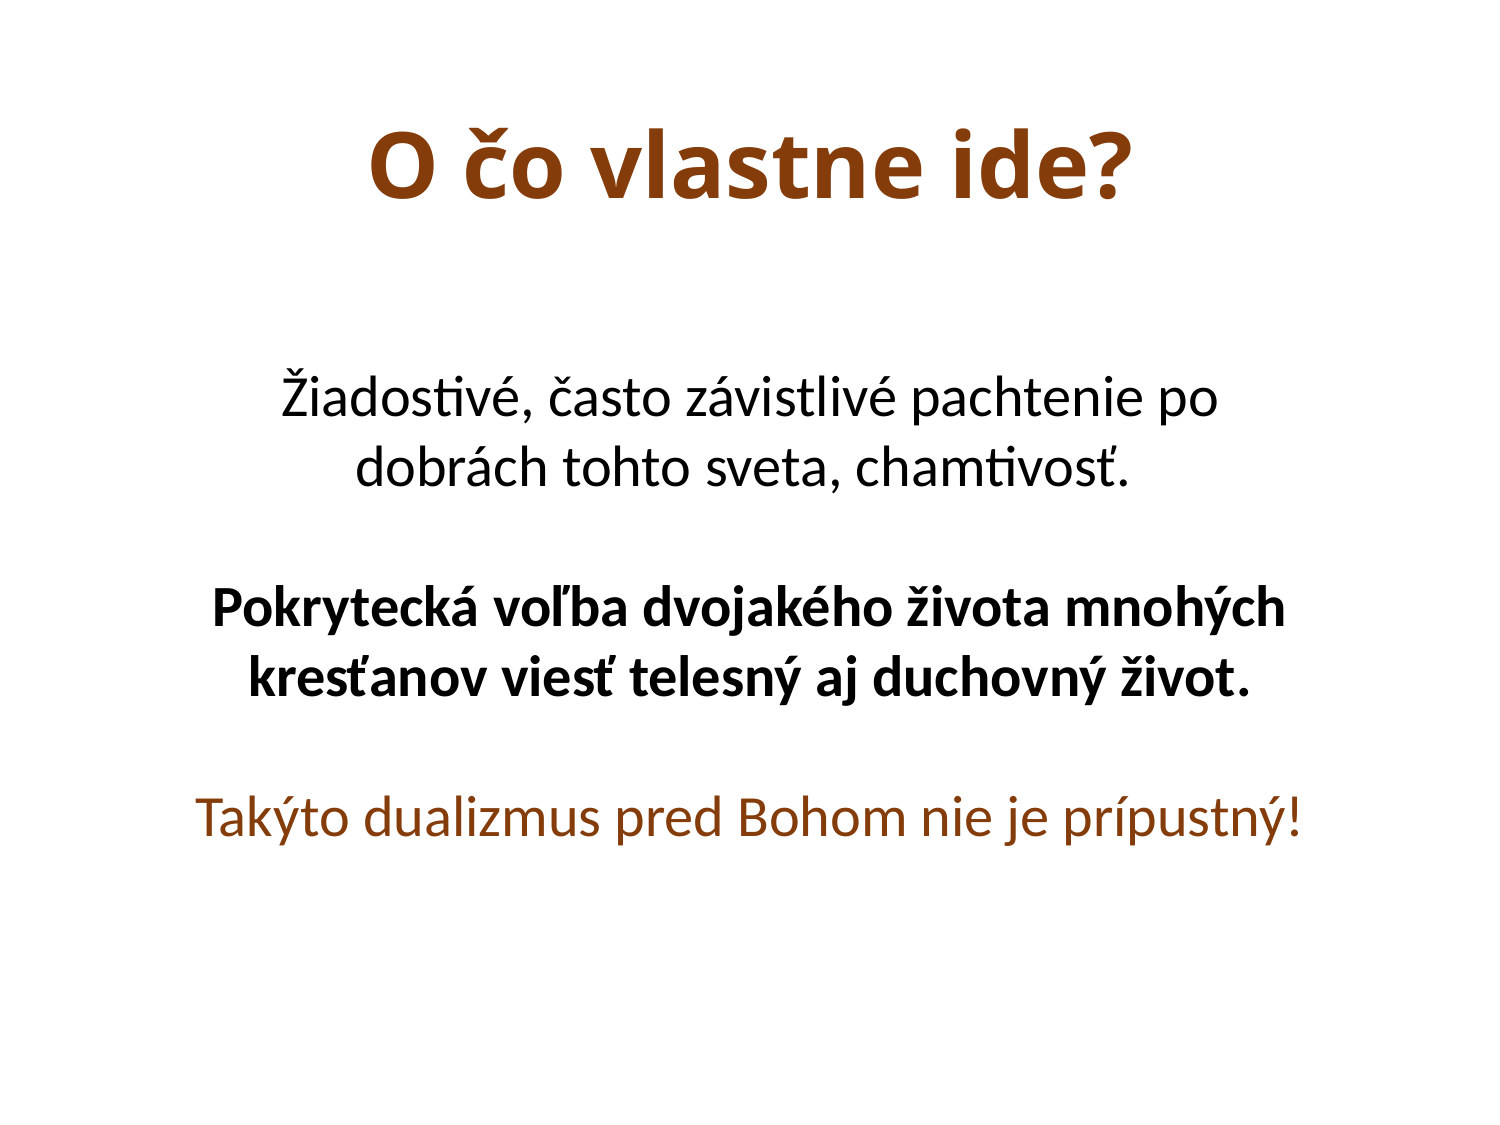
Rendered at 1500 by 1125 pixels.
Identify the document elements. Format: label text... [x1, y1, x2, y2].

title O čo vlastne ide? [103, 59, 1397, 278]
text_box Žiadostivé, často závistlivé pachtenie po dobrách tohto sveta, chamtivosť. Pokrytecká voľba dvojakého života mnohých kresťanov viesť telesný aj duchovný život. Takýto dualizmus pred Bohom nie je prípustný! [165, 351, 1335, 856]
